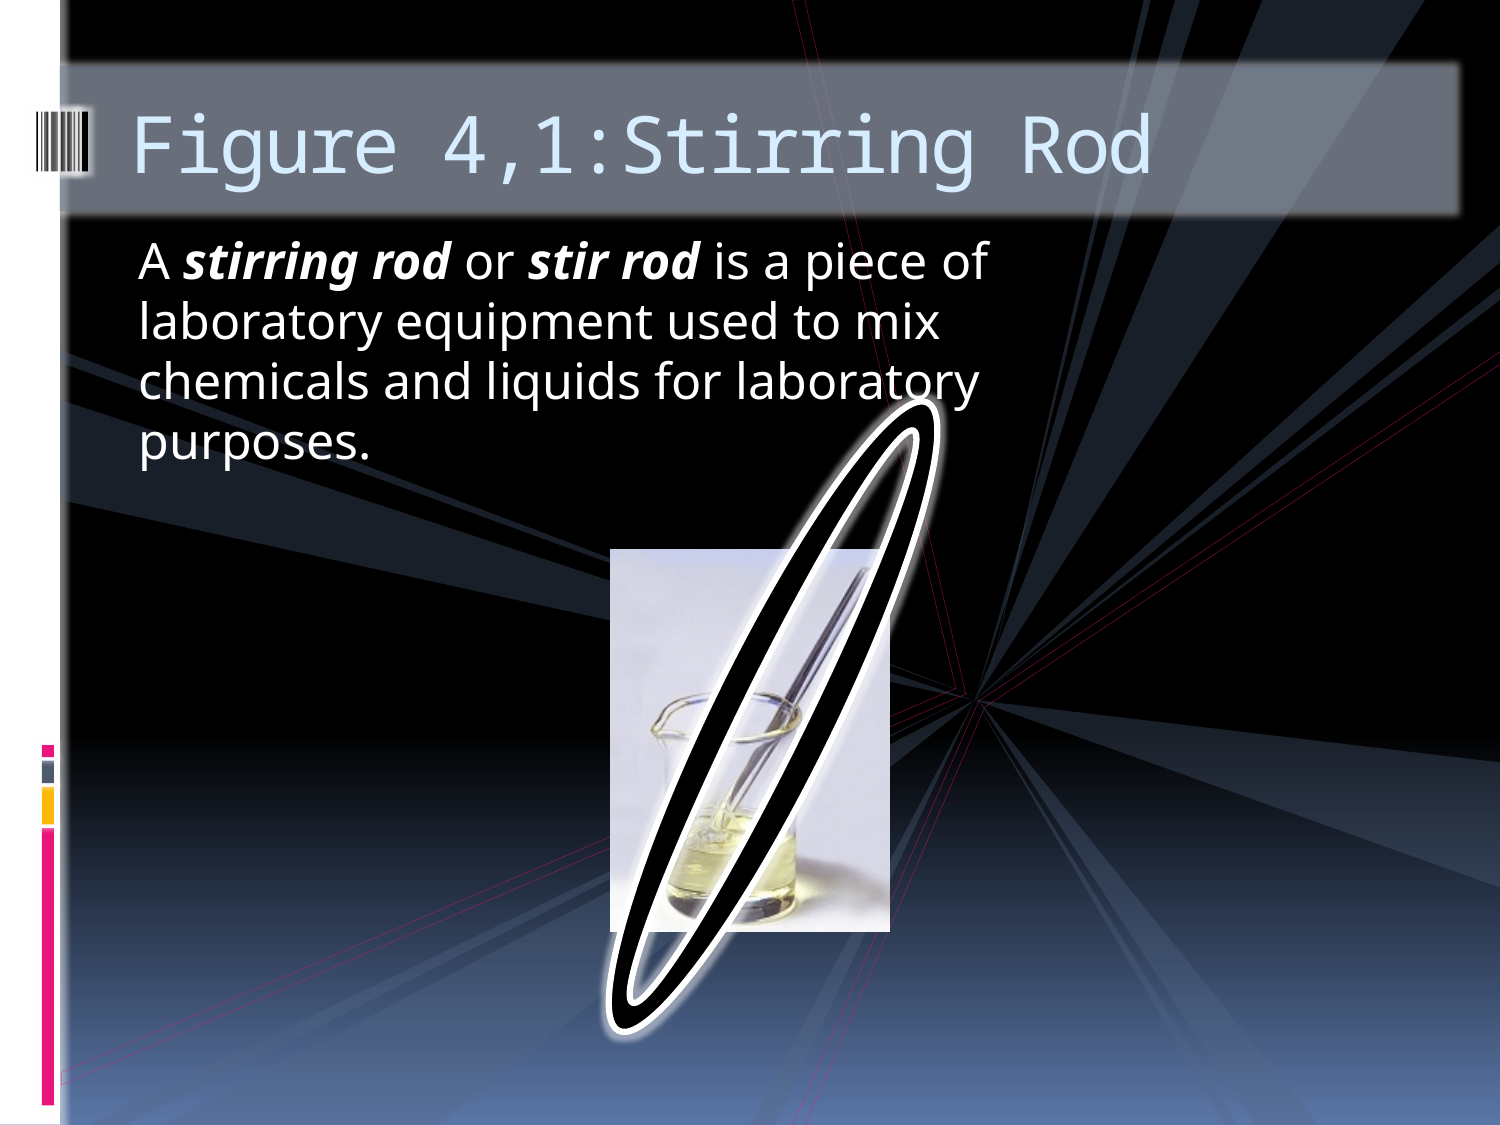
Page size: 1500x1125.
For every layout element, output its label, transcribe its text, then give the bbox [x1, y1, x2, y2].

text_box [794, 398, 941, 590]
title Figure 4,1:Stirring Rod [115, 83, 1454, 212]
list A stirring rod or stir rod is a piece of laboratory equipment used to mix chemicals and liquids for laboratory purposes. [115, 221, 1054, 383]
picture [609, 549, 891, 932]
text_box [605, 941, 720, 1036]
